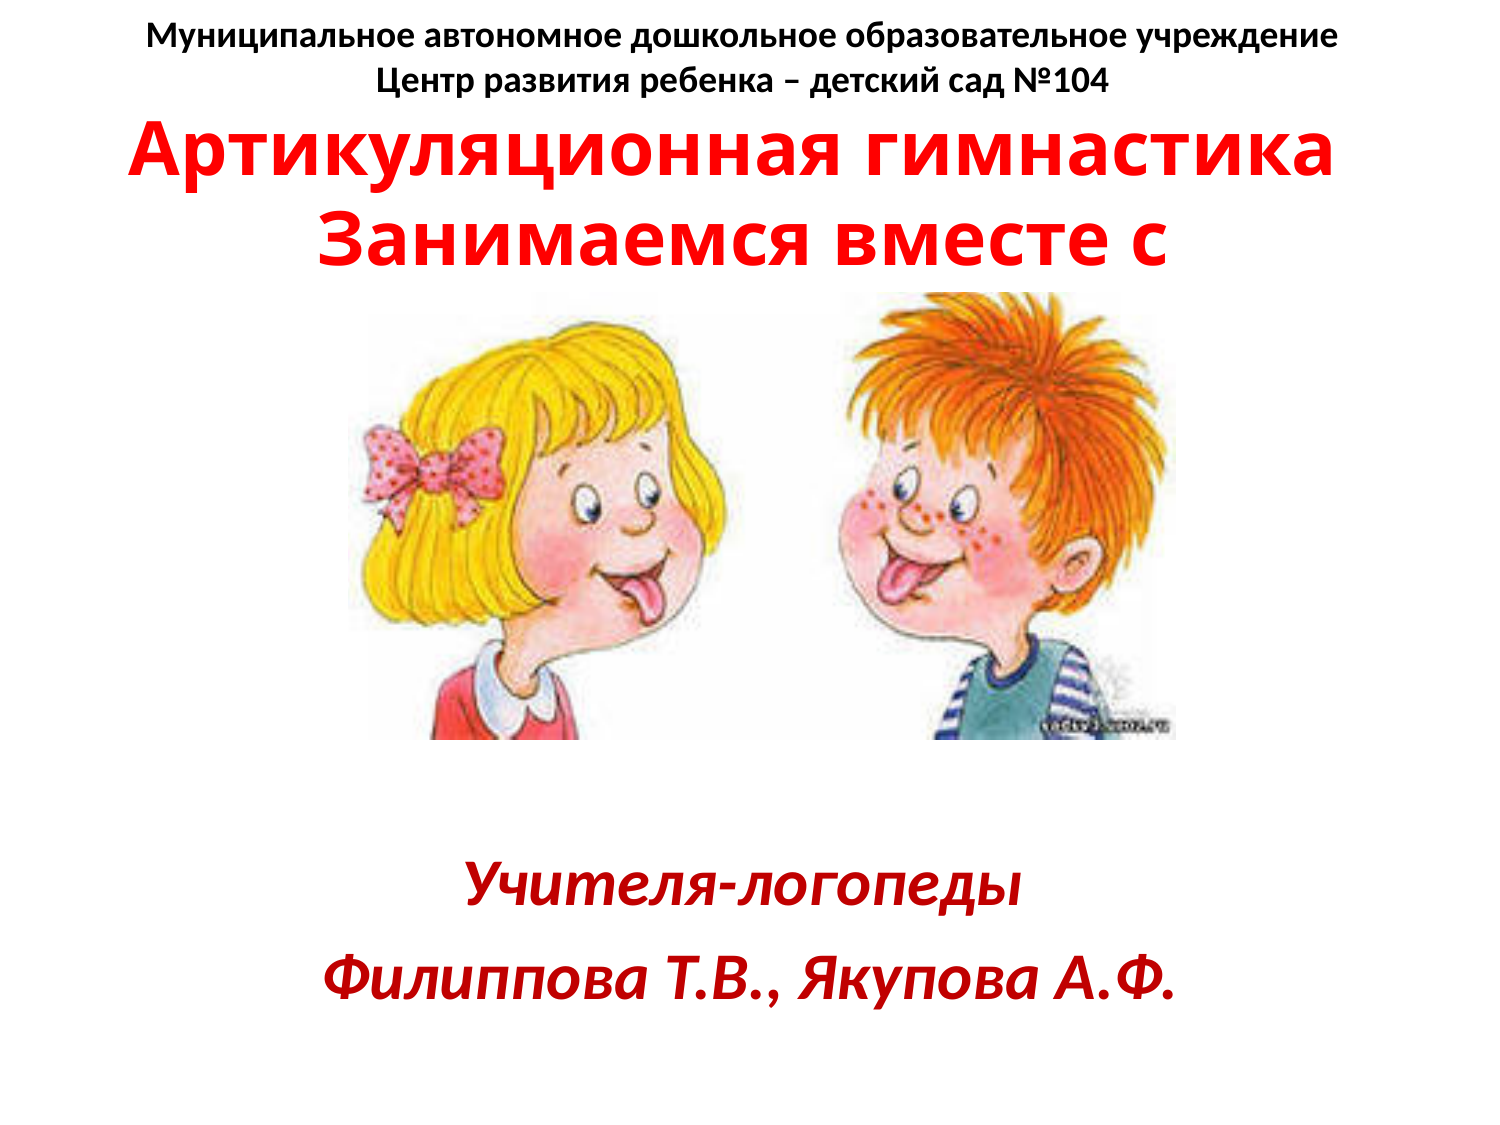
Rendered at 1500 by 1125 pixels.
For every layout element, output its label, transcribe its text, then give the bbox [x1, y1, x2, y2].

subtitle Учителя-логопеды Филиппова Т.В., Якупова А.Ф. [225, 738, 1275, 925]
picture [348, 292, 1176, 740]
title Муниципальное автономное дошкольное образовательное учреждение Центр развития ребенка – детский сад №104 Артикуляционная гимнастика Занимаемся вместе с ребенком дома [105, 0, 1381, 398]
